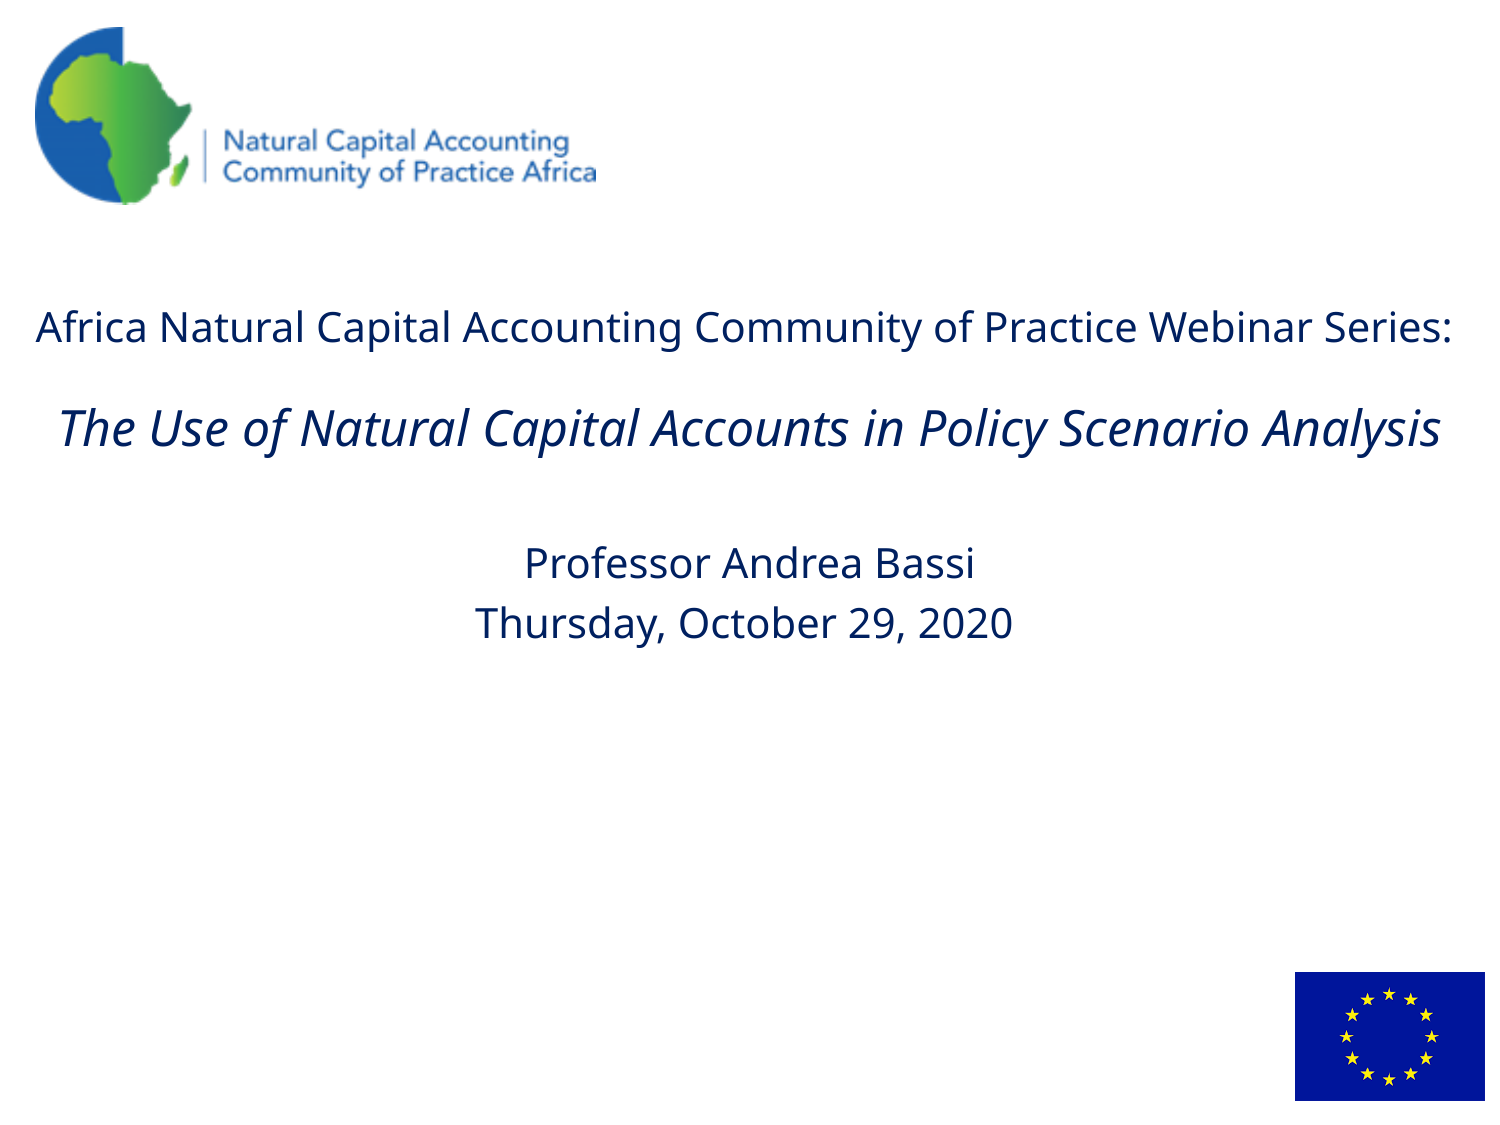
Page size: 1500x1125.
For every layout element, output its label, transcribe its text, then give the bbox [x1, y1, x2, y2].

picture [35, 27, 596, 206]
text_box The Use of Natural Capital Accounts in Policy Scenario Analysis Professor Andrea Bassi Thursday, October 29, 2020 [0, 395, 1500, 716]
picture [53, 752, 1485, 1101]
title Africa Natural Capital Accounting Community of Practice Webinar Series: [0, 242, 1500, 359]
